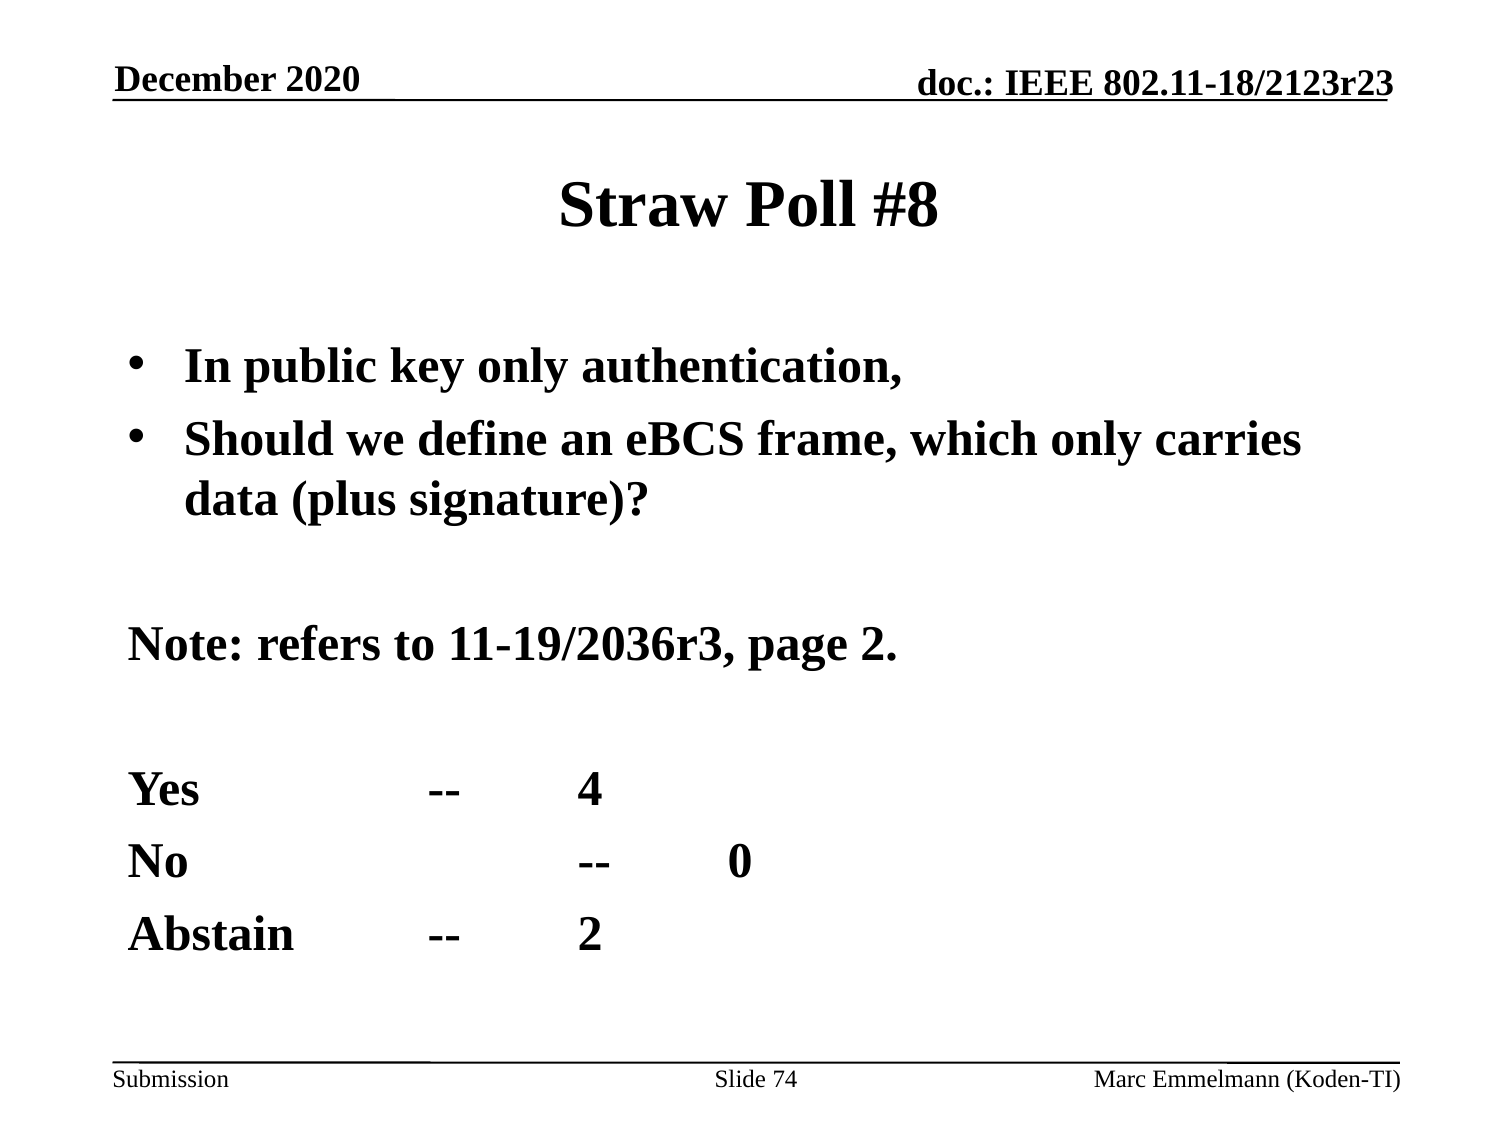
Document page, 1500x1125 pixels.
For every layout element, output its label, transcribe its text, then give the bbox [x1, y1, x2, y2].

footer Marc Emmelmann (Koden-TI) [878, 1061, 1402, 1093]
list In public key only authentication, Should we define an eBCS frame, which only carries data (plus signature)? Note: refers to 11-19/2036r3, page 2. Yes -- 4 No -- 0 Abstain -- 2 [112, 324, 1388, 1000]
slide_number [114, 54, 423, 100]
title Straw Poll #8 [112, 112, 1388, 288]
slide_number Slide 74 [712, 1061, 800, 1123]
